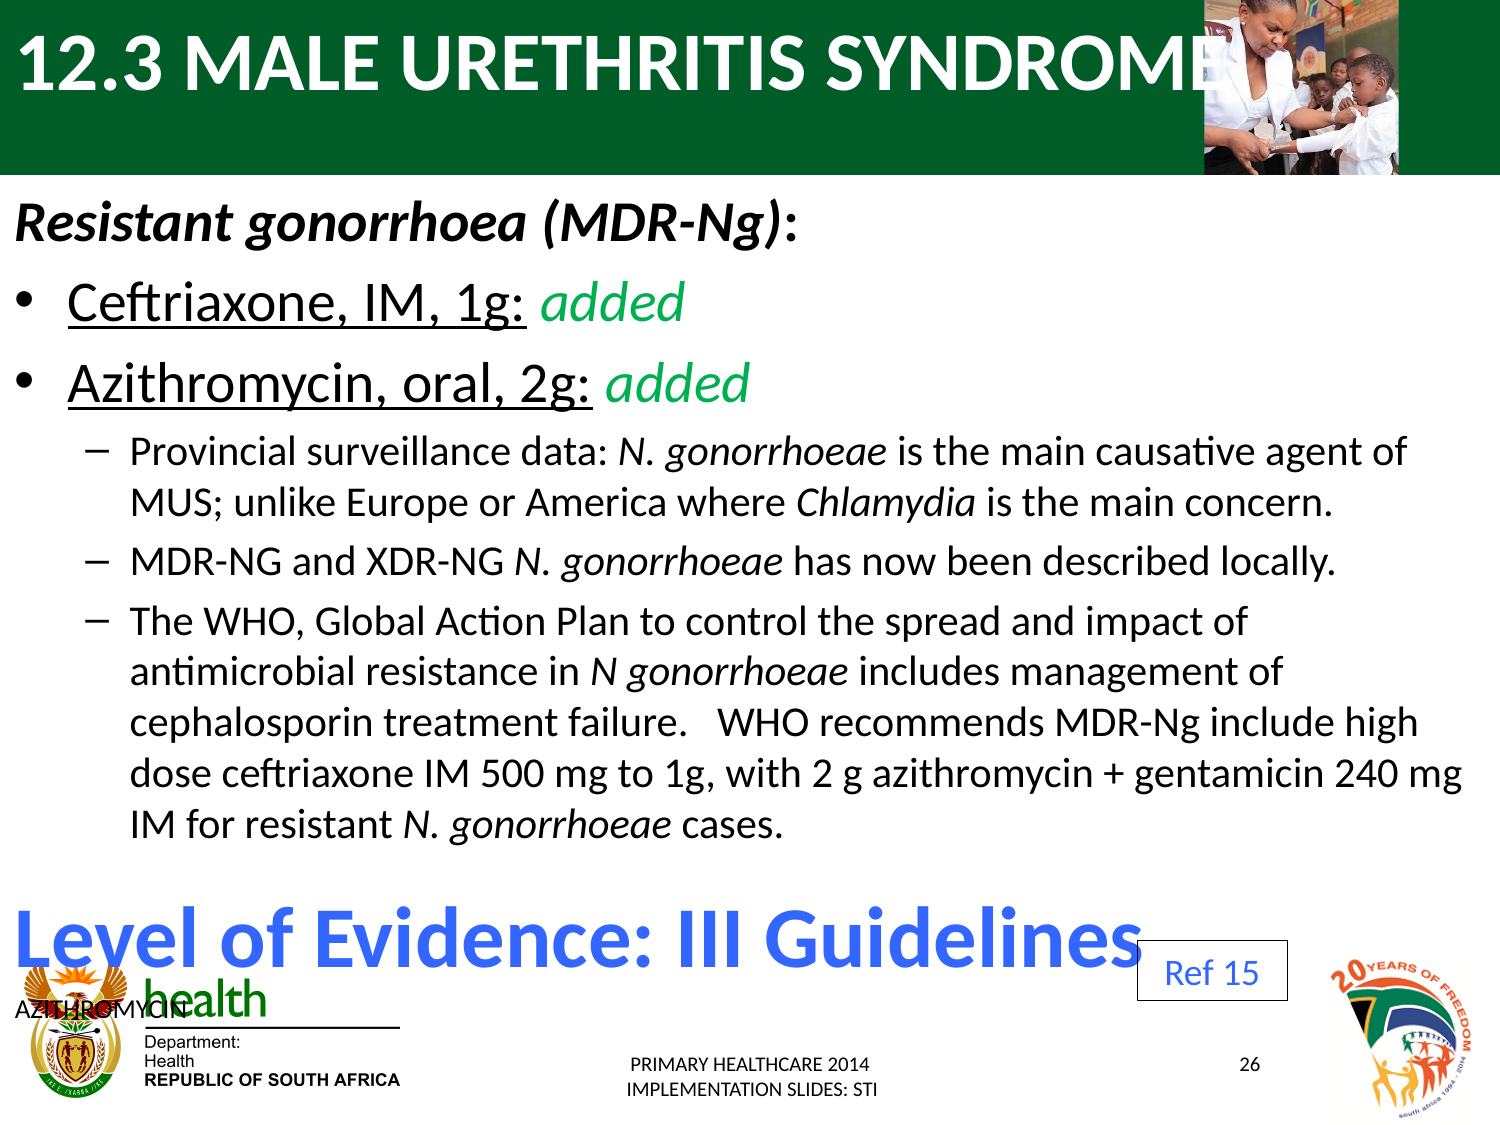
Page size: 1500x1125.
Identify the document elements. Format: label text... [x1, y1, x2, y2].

text_box Ref 15 [1137, 940, 1288, 1000]
slide_number 26 [1074, 1042, 1425, 1103]
footer PRIMARY HEALTHCARE 2014 IMPLEMENTATION SLIDES: STI [512, 1042, 988, 1103]
picture [1324, 1043, 1477, 1125]
list Resistant gonorrhoea (MDR-Ng): Ceftriaxone, IM, 1g: added Azithromycin, oral, 2g: added Provincial surveillance data: N. gonorrhoeae is the main causative agent of MUS; unlike Europe or America where Chlamydia is the main concern. MDR-NG and XDR-NG N. gonorrhoeae has now been described locally. The WHO, Global Action Plan to control the spread and impact of antimicrobial resistance in N gonorrhoeae includes management of cephalosporin treatment failure. WHO recommends MDR-Ng include high dose ceftriaxone IM 500 mg to 1g, with 2 g azithromycin + gentamicin 240 mg IM for resistant N. gonorrhoeae cases. Level of Evidence: III Guidelines AZITHROMYCIN [0, 175, 1488, 1043]
title 12.3 MALE URETHRITIS SYNDROME [0, 0, 1425, 175]
picture [24, 1043, 400, 1098]
